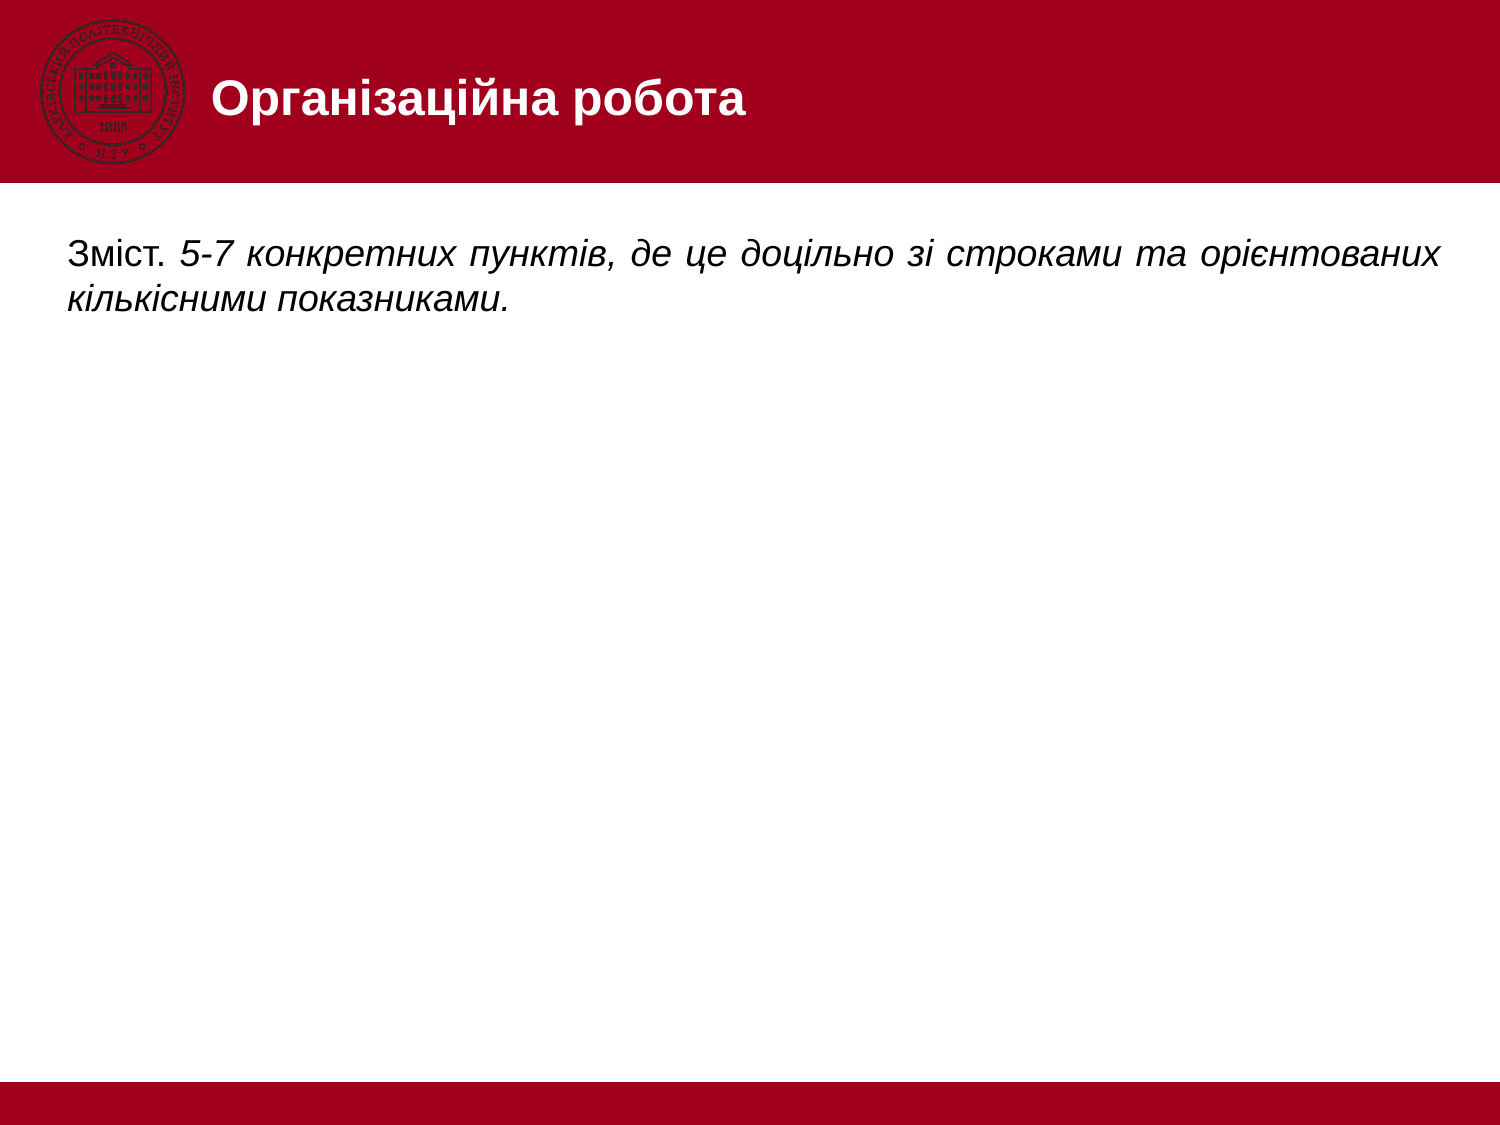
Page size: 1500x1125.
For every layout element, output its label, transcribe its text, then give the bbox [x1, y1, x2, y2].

text_box Зміст. 5-7 конкретних пунктів, де це доцільно зі строками та орієнтованих кількісними показниками. [52, 221, 1456, 327]
text_box [0, 0, 1500, 183]
text_box [0, 183, 1500, 1082]
text_box [0, 1082, 1500, 1125]
picture [40, 19, 185, 165]
text_box Організаційна робота [196, 57, 1313, 133]
